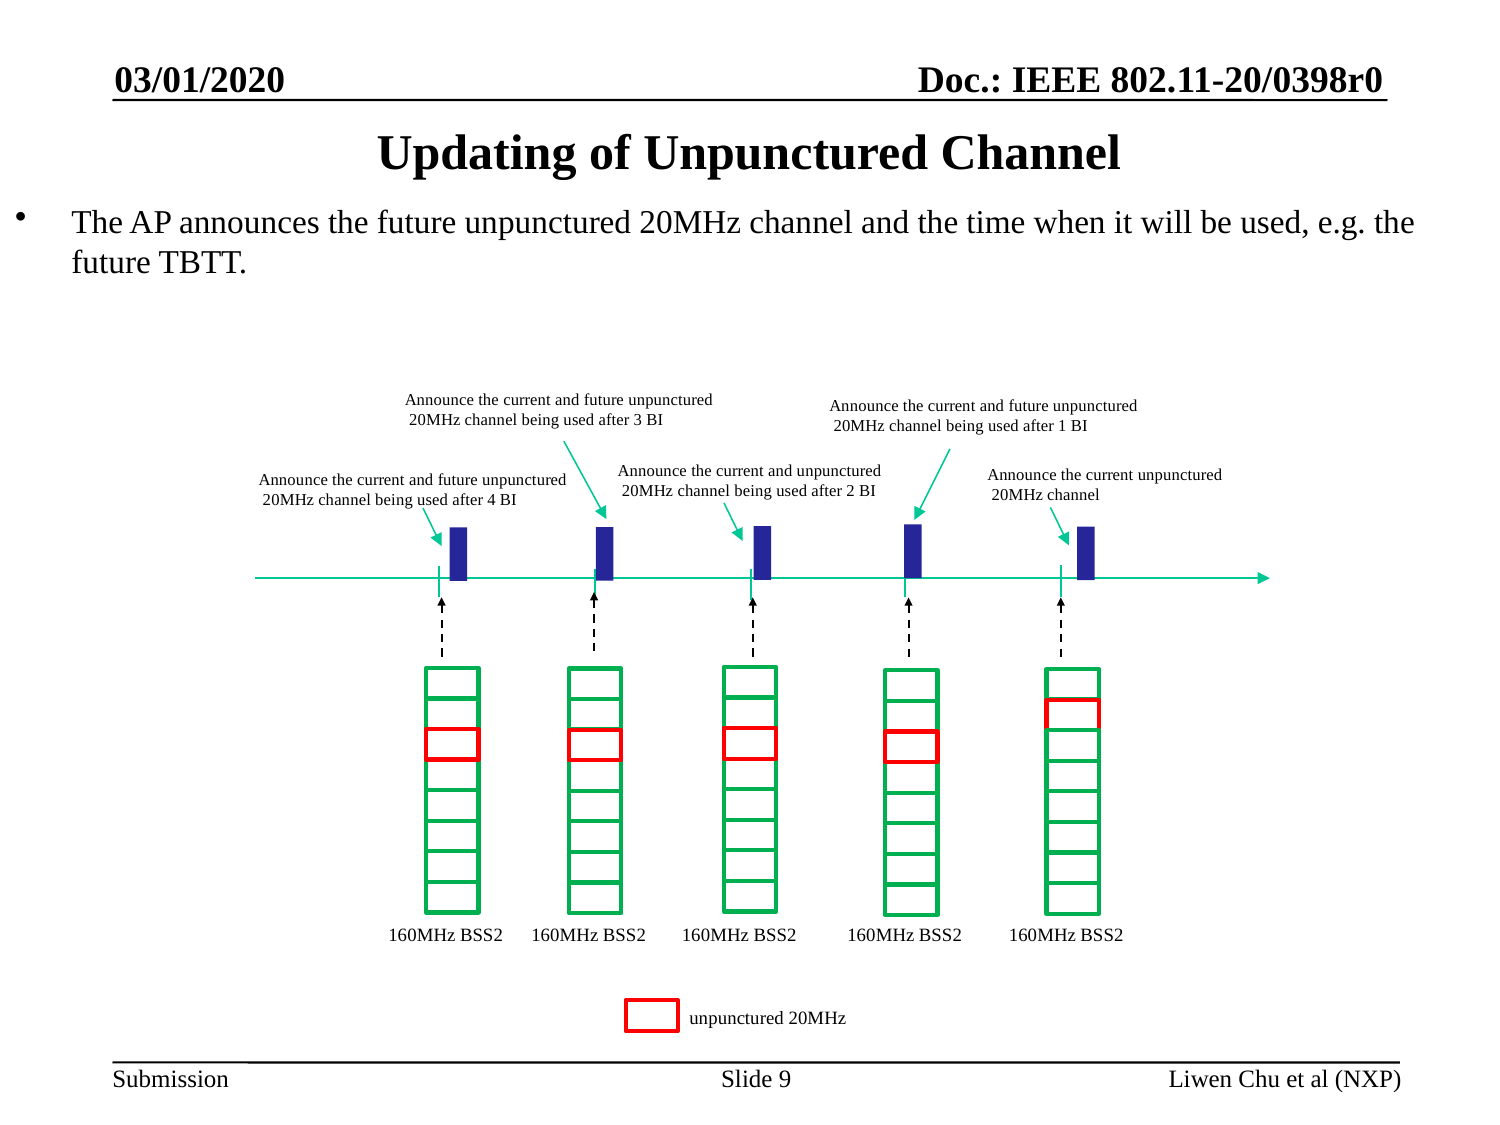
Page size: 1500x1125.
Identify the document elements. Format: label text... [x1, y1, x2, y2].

text_box Announce the current and unpunctured 20MHz channel being used after 2 BI [611, 454, 894, 503]
text_box 160MHz BSS2 [997, 917, 1149, 963]
text_box [1044, 667, 1101, 698]
text_box [883, 668, 940, 699]
text_box [722, 791, 778, 818]
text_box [723, 502, 743, 542]
text_box [1044, 855, 1101, 881]
text_box [722, 879, 778, 914]
text_box Announce the current unpunctured 20MHz channel [976, 457, 1245, 506]
text_box [722, 726, 778, 761]
text_box [424, 880, 481, 915]
text_box [722, 818, 778, 852]
text_box [424, 727, 481, 762]
text_box 160MHz BSS2 [835, 917, 987, 963]
list The AP announces the future unpunctured 20MHz channel and the time when it will be used, e.g. the future TBTT. [0, 192, 1499, 326]
text_box 160MHz BSS2 [519, 917, 670, 963]
text_box [1075, 524, 1097, 577]
text_box [567, 728, 623, 762]
text_box [1044, 728, 1101, 763]
text_box [1044, 698, 1101, 728]
text_box unpunctured 20MHz [678, 1000, 856, 1038]
text_box [424, 853, 481, 880]
text_box [424, 762, 481, 792]
text_box [1044, 793, 1101, 820]
footer Liwen Chu et al (NXP) [1165, 1061, 1402, 1093]
text_box [567, 793, 623, 819]
text_box [1044, 820, 1101, 855]
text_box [914, 448, 951, 521]
text_box [722, 695, 778, 726]
text_box [624, 998, 680, 1033]
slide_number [114, 54, 288, 101]
text_box [722, 852, 778, 879]
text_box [1050, 507, 1070, 546]
text_box [567, 880, 623, 915]
text_box Announce the current and future unpunctured 20MHz channel being used after 1 BI [818, 389, 1156, 438]
text_box Announce the current and future unpunctured 20MHz channel being used after 4 BI [247, 463, 558, 512]
text_box [424, 696, 481, 727]
text_box [1044, 763, 1101, 793]
text_box Announce the current and future unpunctured 20MHz channel being used after 3 BI [393, 383, 662, 432]
text_box [883, 821, 940, 856]
text_box [424, 666, 481, 696]
text_box [594, 525, 615, 577]
title Updating of Unpunctured Channel [0, 101, 1499, 192]
text_box [752, 524, 773, 577]
text_box 160MHz BSS2 [377, 917, 519, 963]
text_box [722, 761, 778, 791]
text_box [883, 764, 940, 795]
text_box [567, 697, 623, 728]
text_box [422, 507, 442, 547]
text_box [563, 440, 607, 520]
text_box [883, 856, 940, 882]
text_box [902, 522, 924, 577]
text_box [883, 699, 940, 729]
text_box [567, 666, 623, 697]
text_box [722, 665, 778, 695]
text_box [424, 819, 481, 853]
text_box [567, 819, 623, 854]
text_box 160MHz BSS2 [670, 917, 822, 963]
text_box [883, 795, 940, 821]
text_box [883, 729, 940, 764]
text_box [567, 854, 623, 880]
text_box [448, 525, 469, 577]
text_box [424, 792, 481, 819]
slide_number Slide 9 [712, 1061, 800, 1093]
text_box [567, 762, 623, 793]
text_box [1044, 881, 1101, 916]
text_box [883, 882, 940, 917]
